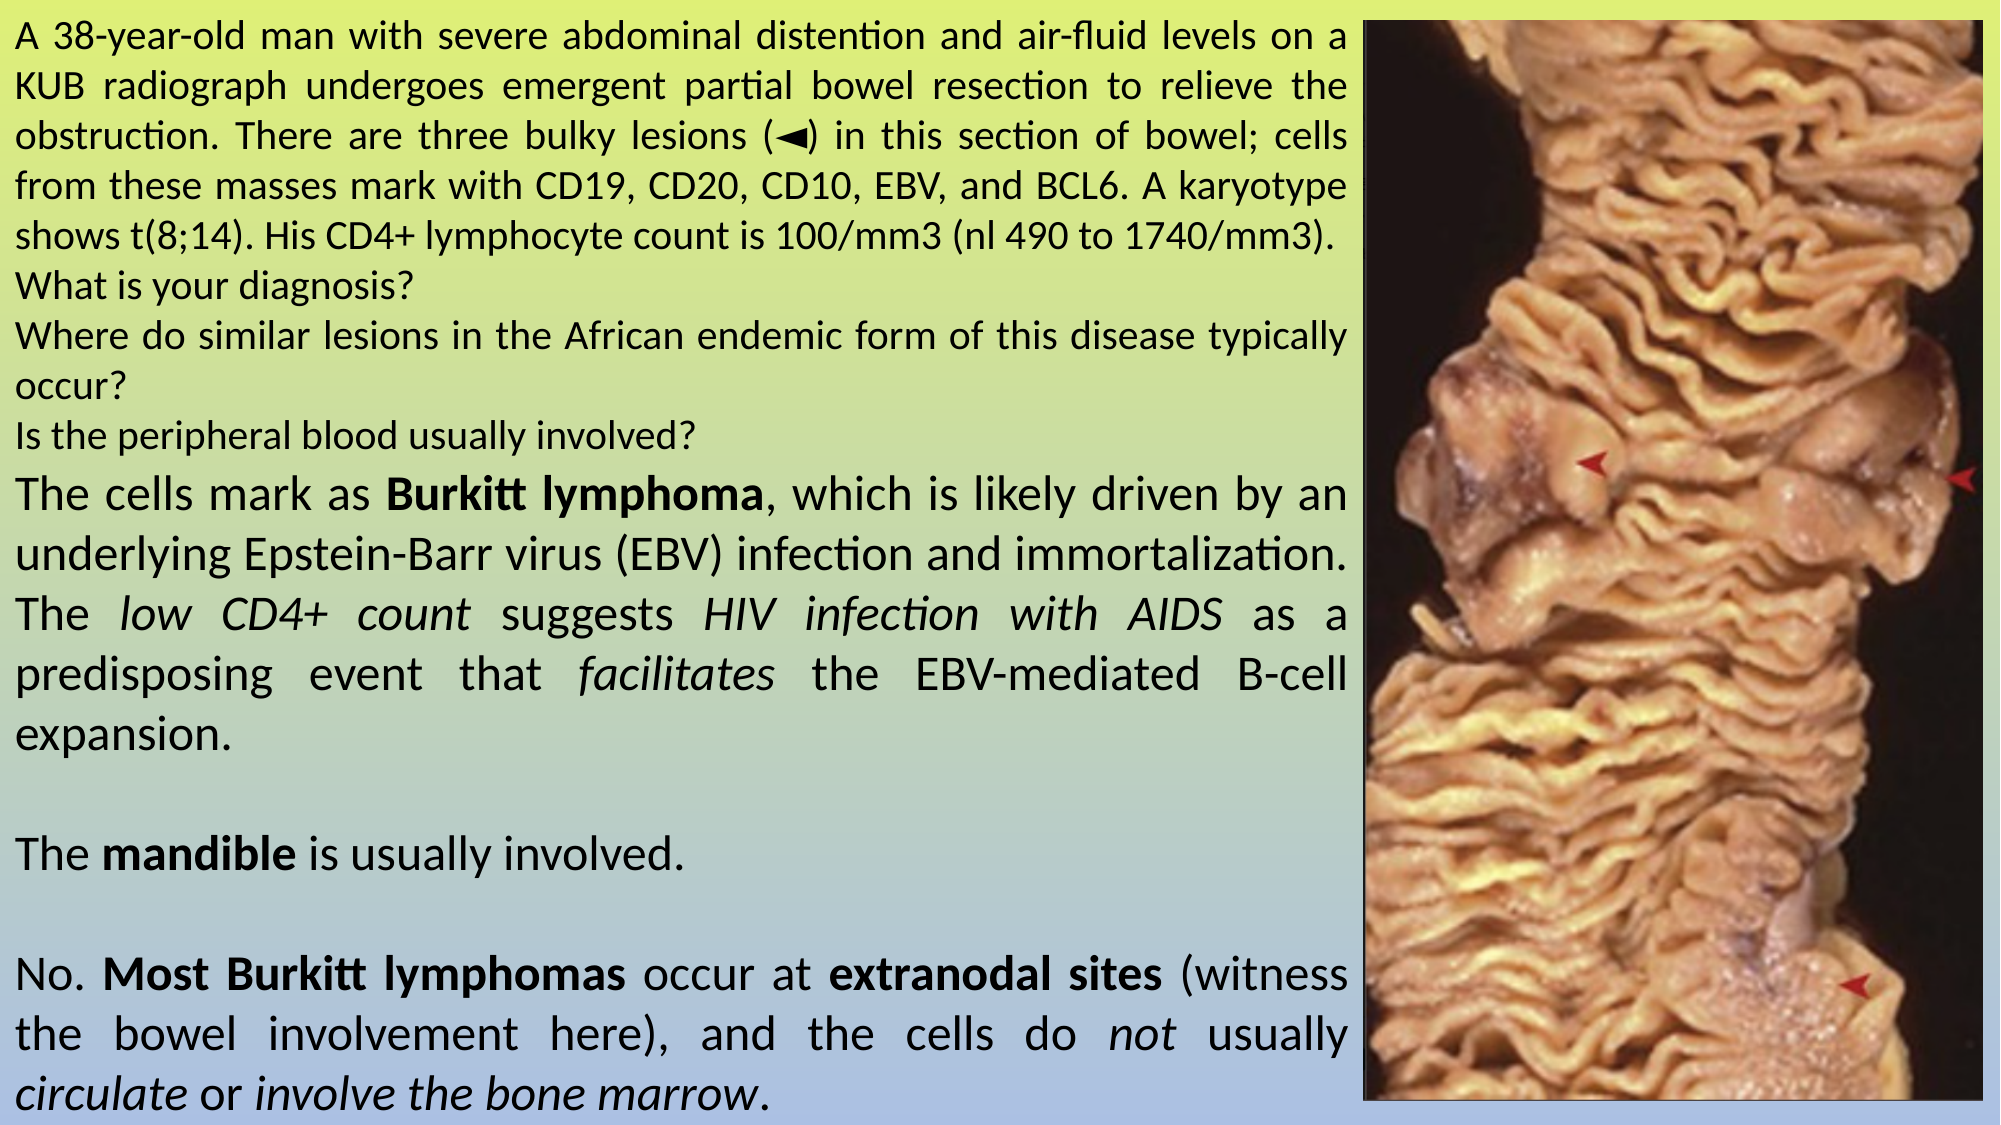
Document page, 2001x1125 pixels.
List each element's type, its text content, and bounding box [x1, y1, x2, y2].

picture [1363, 20, 1983, 1101]
text_box A 38-year-old man with severe abdominal distention and air-fluid levels on a KUB radiograph undergoes emergent partial bowel resection to relieve the obstruction. There are three bulky lesions (◄) in this section of bowel; cells from these masses mark with CD19, CD20, CD10, EBV, and BCL6. A karyotype shows t(8;14). His CD4+ lymphocyte count is 100/mm3 (nl 490 to 1740/mm3). What is your diagnosis? Where do similar lesions in the African endemic form of this disease typically occur? Is the peripheral blood usually involved? [0, 0, 1364, 453]
text_box The cells mark as Burkitt lymphoma, which is likely driven by an underlying Epstein-Barr virus (EBV) infection and immortalization. The low CD4+ count suggests HIV infection with AIDS as a predisposing event that facilitates the EBV-mediated B-cell expansion. The mandible is usually involved. No. Most Burkitt lymphomas occur at extranodal sites (witness the bowel involvement here), and the cells do not usually circulate or involve the bone marrow. [0, 453, 1364, 1125]
